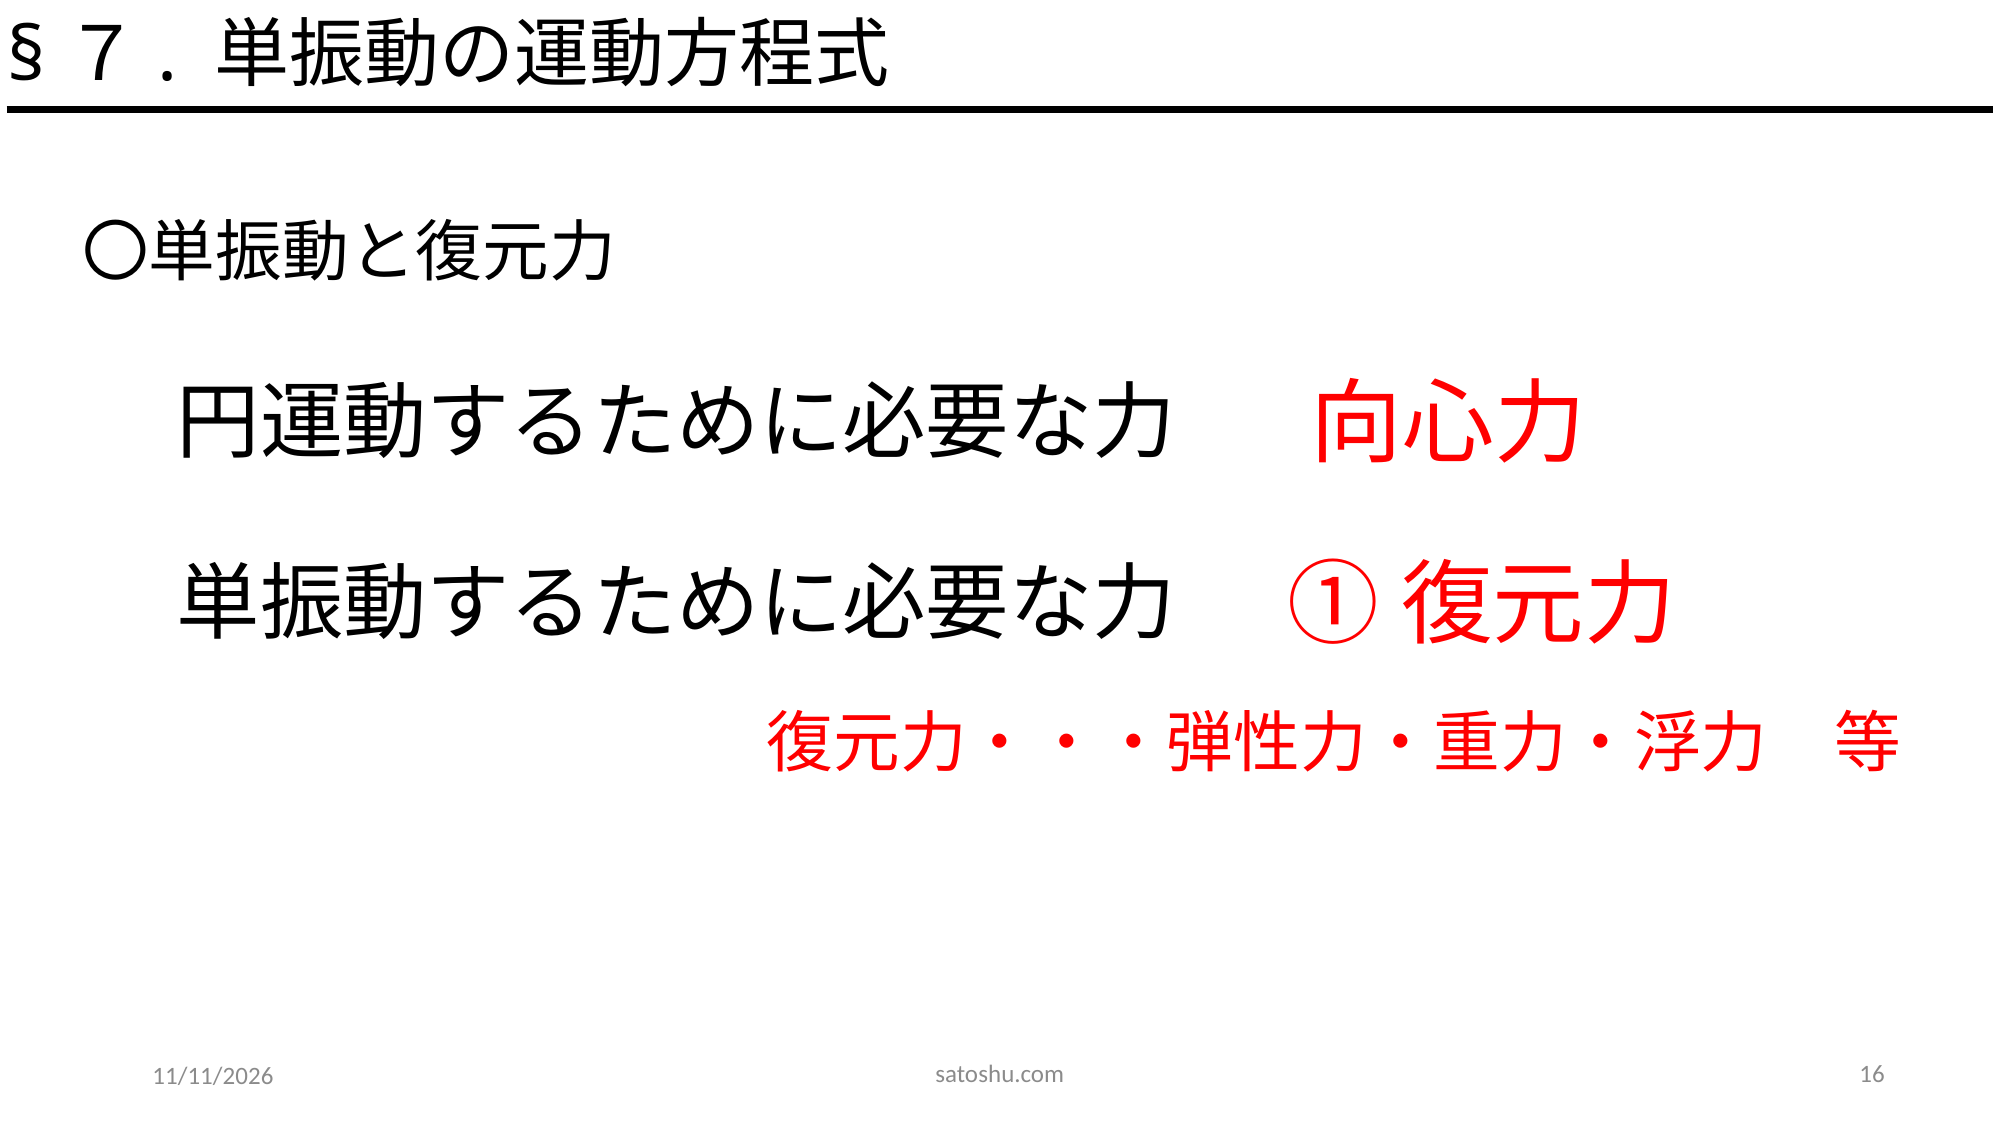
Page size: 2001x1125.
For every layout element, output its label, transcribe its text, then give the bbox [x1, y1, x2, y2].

text_box 単振動するために必要な力 [162, 542, 1272, 657]
text_box 〇単振動と復元力 [67, 201, 1084, 296]
text_box 復元力・・・弾性力・重力・浮力 等 [751, 692, 1978, 788]
text_box 円運動するために必要な力 [162, 361, 1201, 476]
text_box ①復元力 [1272, 536, 1903, 662]
text_box §７. 単振動の運動方程式 [0, 0, 2000, 110]
text_box 向心力 [1296, 356, 1781, 482]
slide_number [137, 1044, 588, 1105]
slide_number 16 [1433, 1042, 1900, 1103]
footer satoshu.com [683, 1042, 1317, 1103]
